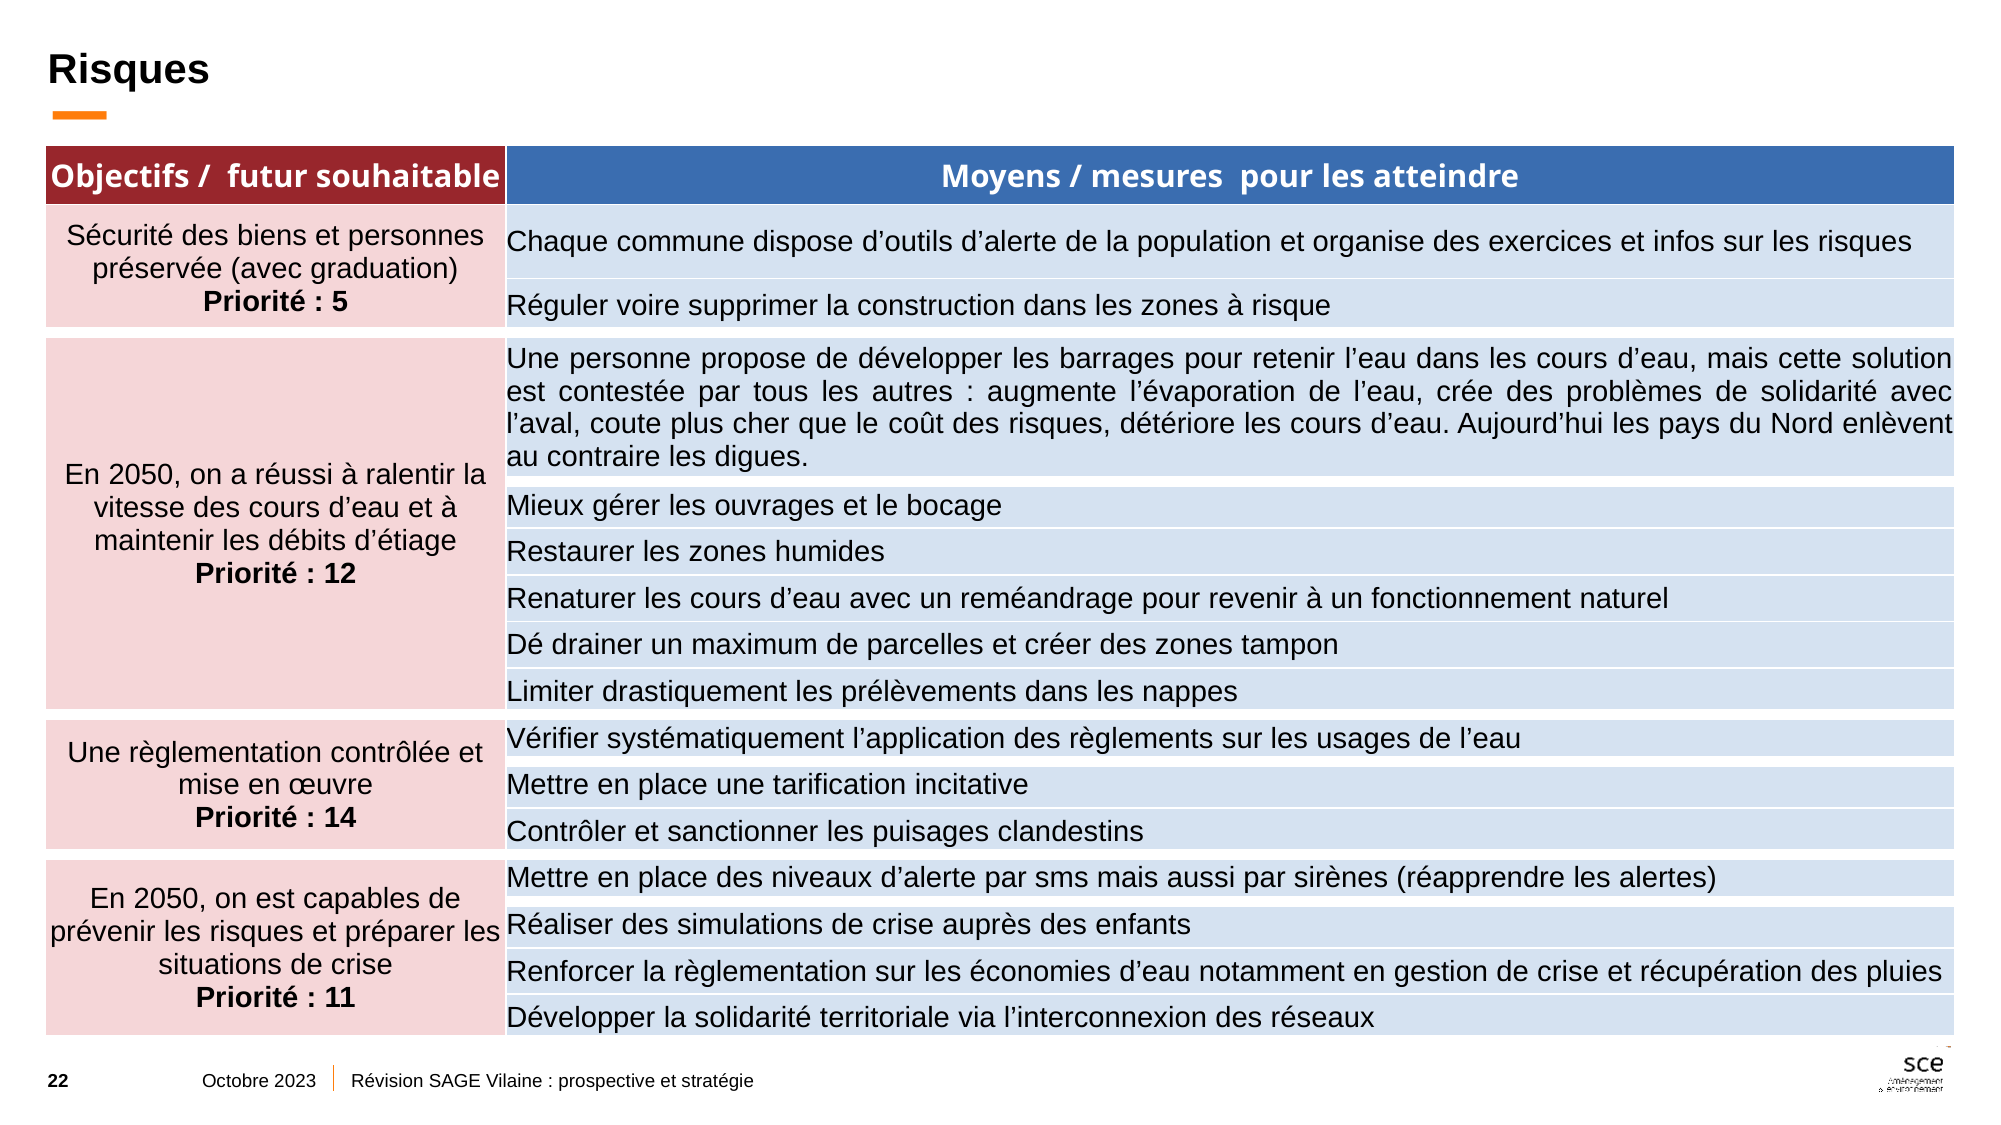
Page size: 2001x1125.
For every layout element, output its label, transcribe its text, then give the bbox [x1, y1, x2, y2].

table_cell En 2050, on a réussi à ralentir la vitesse des cours d’eau et à maintenir les débits d’étiage Priorité : 12 [46, 338, 505, 709]
table_cell Mettre en place des niveaux d’alerte par sms mais aussi par sirènes (réapprendre les alertes) [507, 860, 1954, 896]
table_cell Chaque commune dispose d’outils d’alerte de la population et organise des exercices et infos sur les risques [507, 205, 1954, 278]
table_header Objectifs / futur souhaitable [46, 146, 505, 204]
table_cell Limiter drastiquement les prélèvements dans les nappes [507, 669, 1954, 709]
table_cell En 2050, on est capables de prévenir les risques et préparer les situations de crise Priorité : 11 [46, 860, 505, 1035]
picture [47, 98, 116, 128]
footer Révision SAGE Vilaine : prospective et stratégie [350, 1065, 1213, 1095]
title Risques [47, 47, 1847, 96]
table_cell Réaliser des simulations de crise auprès des enfants [507, 907, 1954, 947]
table_cell Renforcer la règlementation sur les économies d’eau notamment en gestion de crise et récupération des pluies [507, 949, 1954, 993]
table_cell Restaurer les zones humides [507, 529, 1954, 574]
table_cell Une personne propose de développer les barrages pour retenir l’eau dans les cours d’eau, mais cette solution est contestée par tous les autres : augmente l’évaporation de l’eau, crée des problèmes de solidarité avec l’aval, coute plus cher que le coût des risques, détériore les cours d’eau. Aujourd’hui les pays du Nord enlèvent au contraire les digues. [507, 338, 1954, 476]
slide_number Octobre 2023 [161, 1065, 317, 1095]
table_cell Mettre en place une tarification incitative [507, 767, 1954, 807]
table_cell Une règlementation contrôlée et mise en œuvre Priorité : 14 [46, 720, 505, 849]
slide_number 22 [47, 1065, 138, 1095]
table_cell Réguler voire supprimer la construction dans les zones à risque [507, 279, 1954, 327]
table_cell Vérifier systématiquement l’application des règlements sur les usages de l’eau [507, 720, 1954, 756]
table_cell Sécurité des biens et personnes préservée (avec graduation) Priorité : 5 [46, 205, 505, 327]
table_cell Contrôler et sanctionner les puisages clandestins [507, 809, 1954, 849]
table_cell Mieux gérer les ouvrages et le bocage [507, 487, 1954, 527]
table_cell Développer la solidarité territoriale via l’interconnexion des réseaux [507, 995, 1954, 1035]
picture [1879, 1046, 1953, 1092]
table_cell Renaturer les cours d’eau avec un reméandrage pour revenir à un fonctionnement naturel [507, 576, 1954, 621]
table_header Moyens / mesures pour les atteindre [507, 146, 1954, 204]
table_cell Dé drainer un maximum de parcelles et créer des zones tampon [507, 622, 1954, 667]
